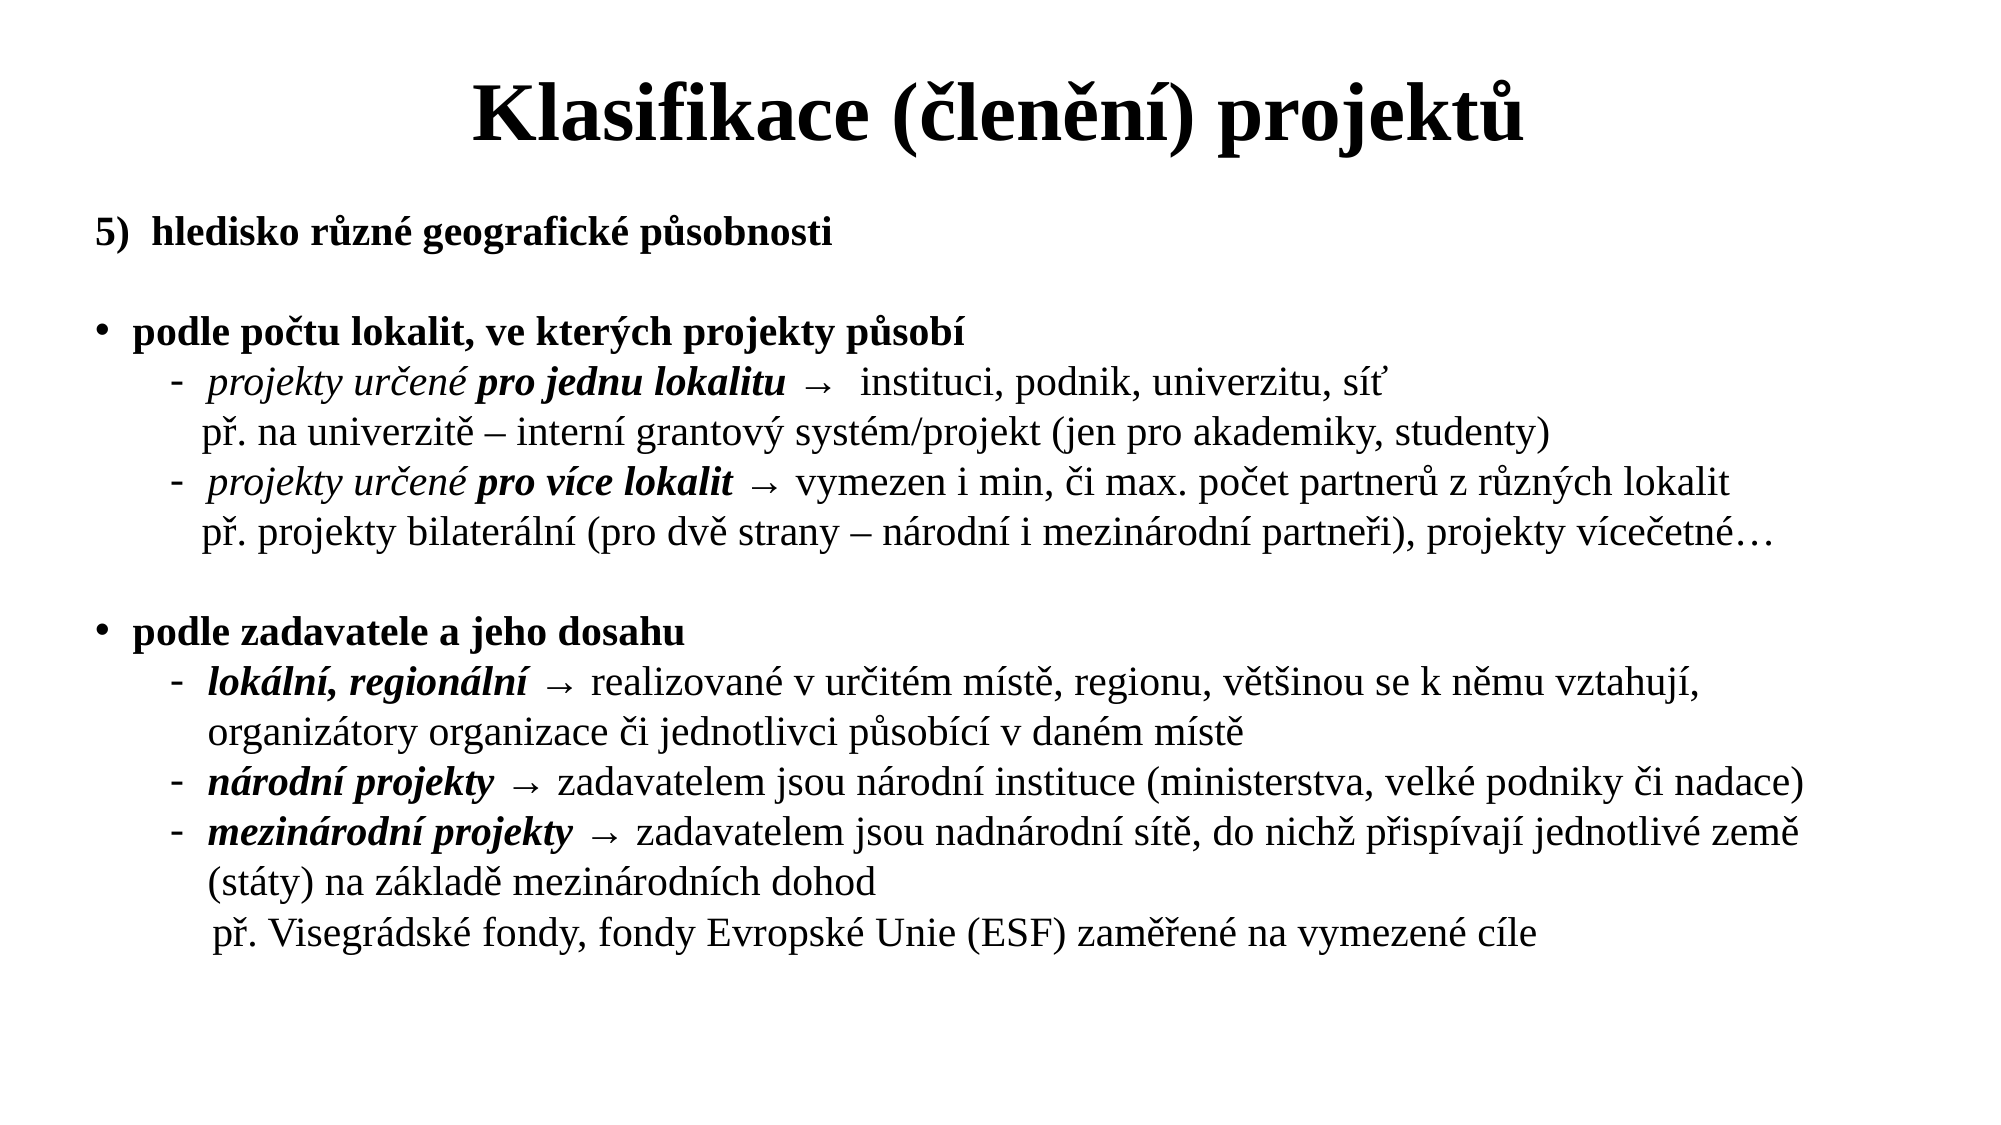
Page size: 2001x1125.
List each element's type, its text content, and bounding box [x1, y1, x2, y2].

list hledisko různé geografické působnosti podle počtu lokalit, ve kterých projekty působí projekty určené pro jednu lokalitu → instituci, podnik, univerzitu, síť př. na univerzitě – interní grantový systém/projekt (jen pro akademiky, studenty) projekty určené pro více lokalit → vymezen i min, či max. počet partnerů z různých lokalit př. projekty bilaterální (pro dvě strany – národní i mezinárodní partneři), projekty vícečetné… podle zadavatele a jeho dosahu lokální, regionální → realizované v určitém místě, regionu, většinou se k němu vztahují, organizátory organizace či jednotlivci působící v daném místě národní projekty → zadavatelem jsou národní instituce (ministerstva, velké podniky či nadace) mezinárodní projekty → zadavatelem jsou nadnárodní sítě, do nichž přispívají jednotlivé země (státy) na základě mezinárodních dohod př. Visegrádské fondy, fondy Evropské Unie (ESF) zaměřené na vymezené cíle [80, 196, 1919, 1048]
title Klasifikace (členění) projektů [137, 59, 1863, 167]
